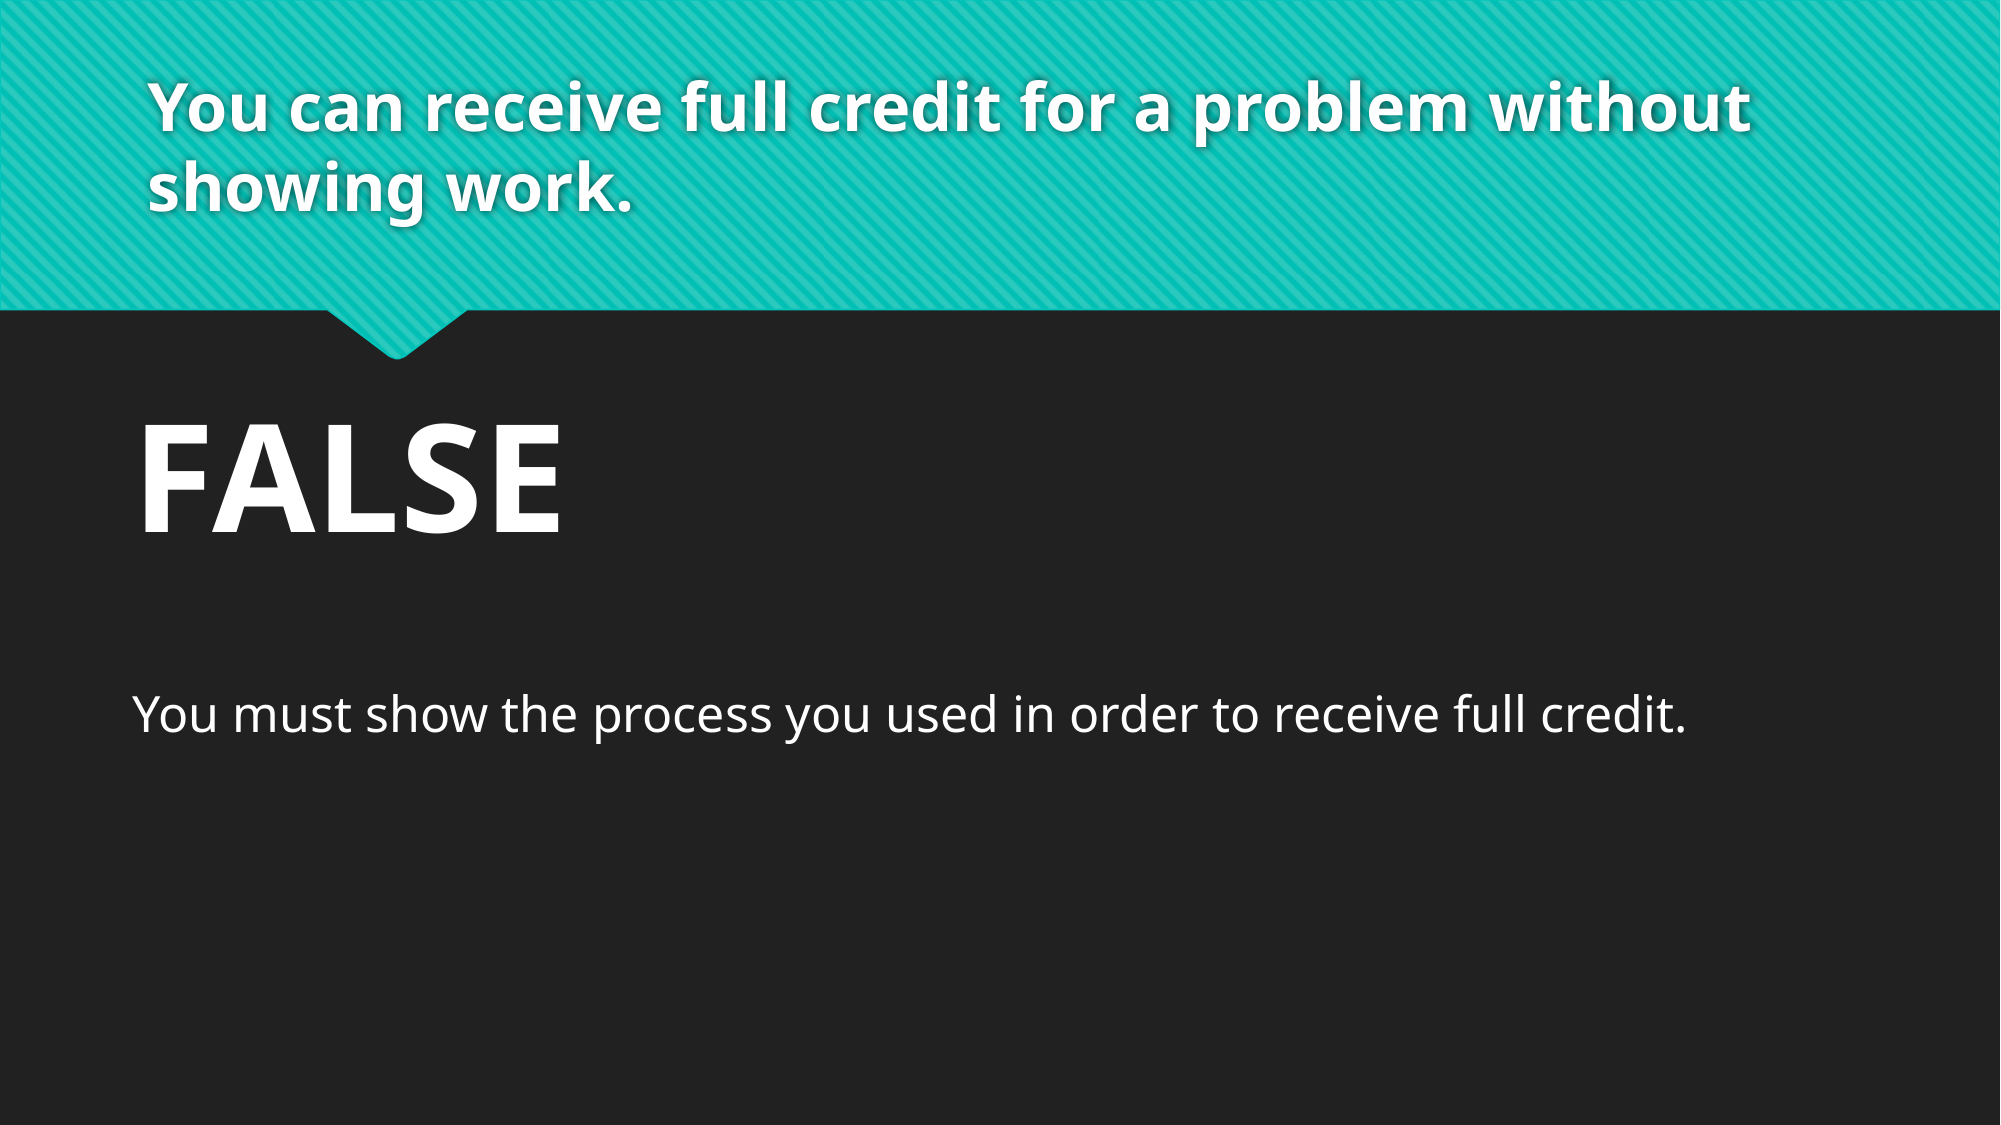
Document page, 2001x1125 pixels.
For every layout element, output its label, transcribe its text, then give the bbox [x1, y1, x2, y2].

title You can receive full credit for a problem without showing work. [132, 73, 1868, 233]
text_box FALSE You must show the process you used in order to receive full credit. [118, 375, 1882, 750]
